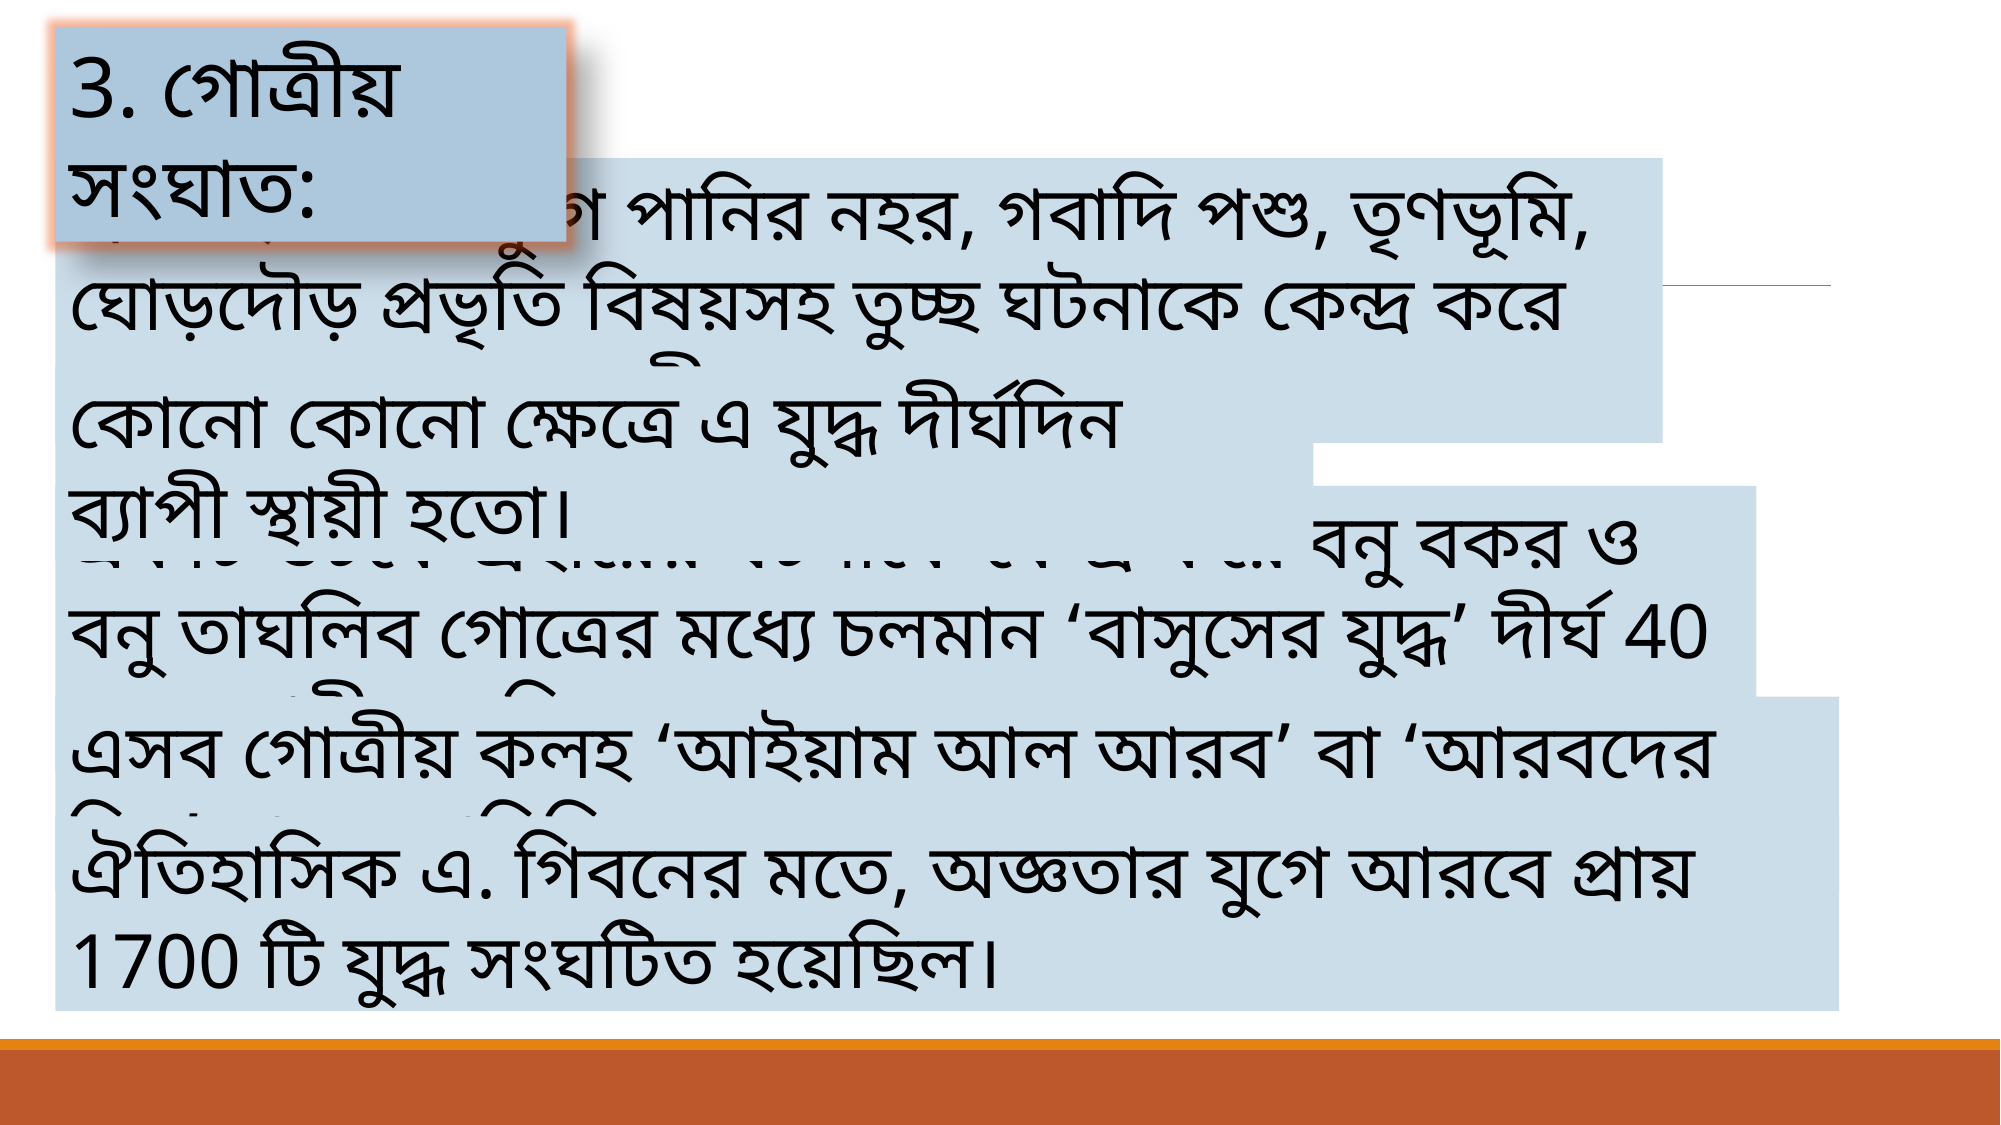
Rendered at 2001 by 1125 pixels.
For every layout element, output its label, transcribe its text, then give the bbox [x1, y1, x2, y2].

text_box কোনো কোনো ক্ষেত্রে এ যুদ্ধ দীর্ঘদিন ব্যাপী স্থায়ী হতো। [55, 366, 1314, 561]
text_box ঐতিহাসিক এ. গিবনের মতে, অজ্ঞতার যুগে আরবে প্রায় 1700 টি ‍যুদ্ধ সংঘটিত হয়েছিল। [55, 816, 1840, 1011]
text_box একটি উটকে প্রহারের ঘটনাকে কেন্দ্র করে বনু বকর ও বনু তাঘলিব গোত্রের মধ্যে চলমান ‘বাসুসের যুদ্ধ’ দীর্ঘ 40 বছর স্থায়ী হয়েছিল। [55, 485, 1757, 696]
text_box প্রাক-ইসলামি যুগে পানির নহর, গবাদি পশু, তৃণভূমি, ঘোড়দৌড় প্রভৃতি বিষয়সহ তুচ্ছ ঘটনাকে কেন্দ্র করে গোত্রে গোত্রে রক্তক্ষয়ী যুদ্ধ হতো। [55, 158, 1663, 443]
text_box 3. গোত্রীয় সংঘাত: [55, 26, 567, 242]
text_box এসব গোত্রীয় কলহ ‘আইয়াম আল আরব’ বা ‘আরবদের দিন’ নামের পরিচিত। [55, 696, 1840, 816]
